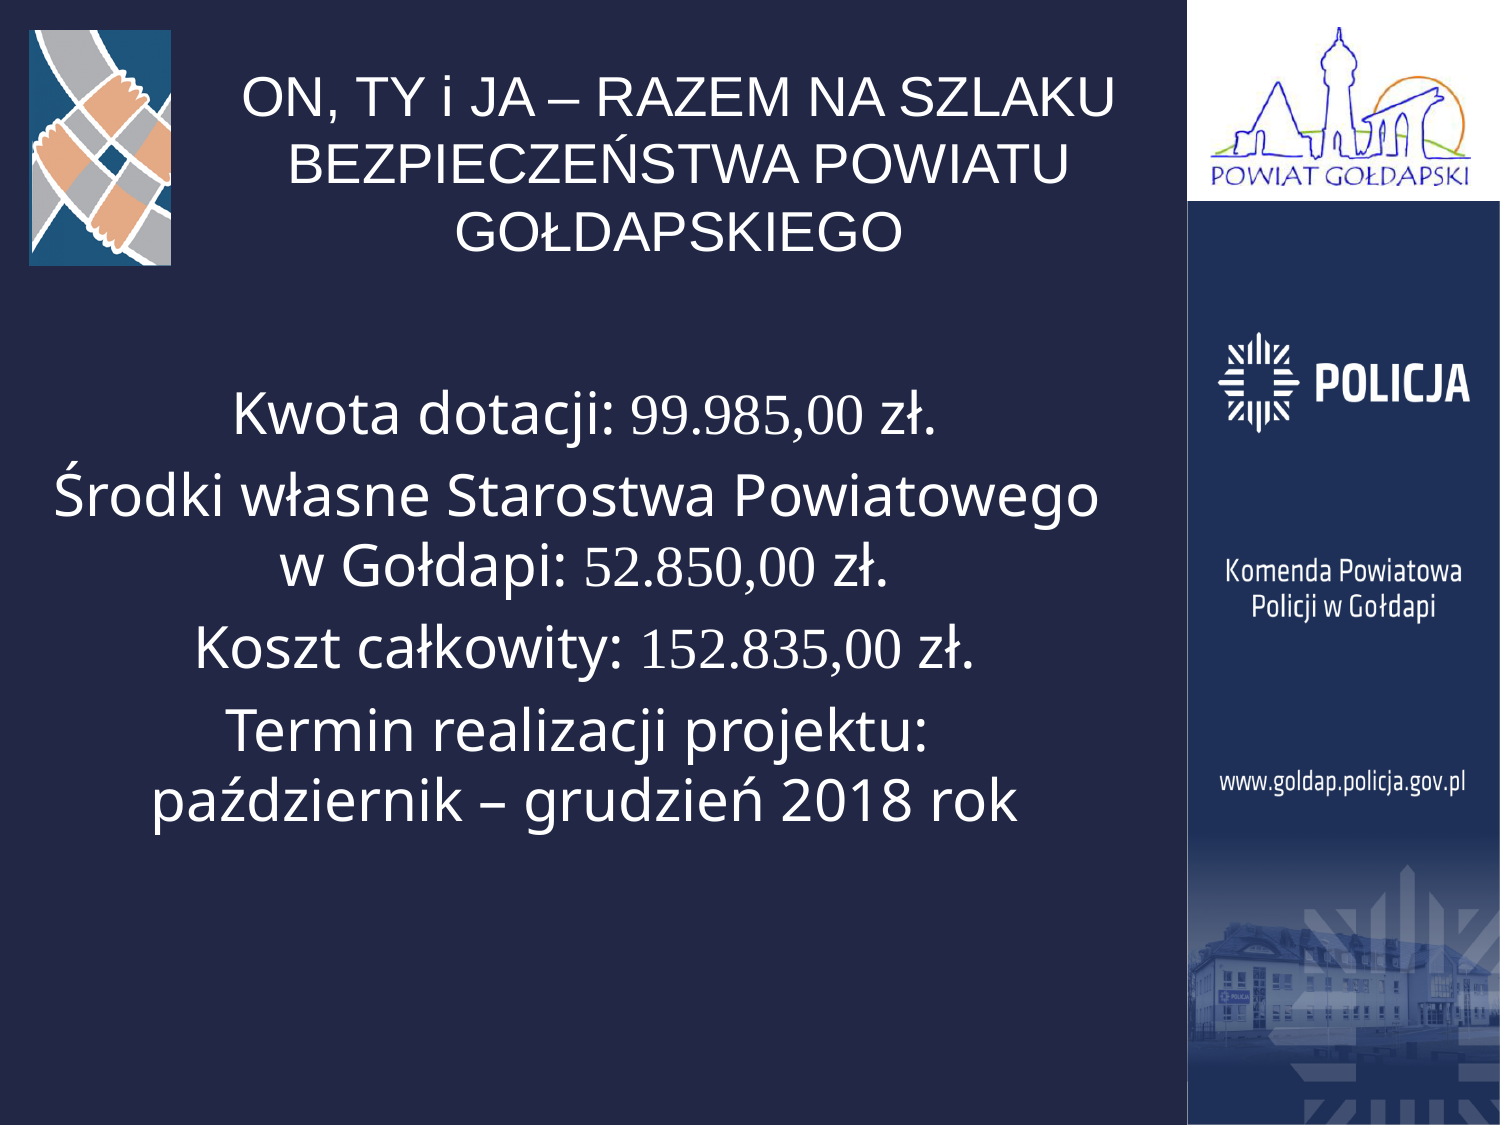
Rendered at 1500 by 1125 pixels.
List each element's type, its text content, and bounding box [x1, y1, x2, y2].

picture [29, 30, 171, 266]
picture [1187, 0, 1500, 1125]
title ON, TY i JA – RAZEM NA SZLAKU BEZPIECZEŃSTWA POWIATU GOŁDAPSKIEGO [199, 45, 1159, 277]
list Kwota dotacji: 99.985,00 zł. Środki własne Starostwa Powiatowego w Gołdapi: 52.850,00 zł. Koszt całkowity: 152.835,00 zł. Termin realizacji projektu: październik – grudzień 2018 rok [29, 368, 1140, 842]
